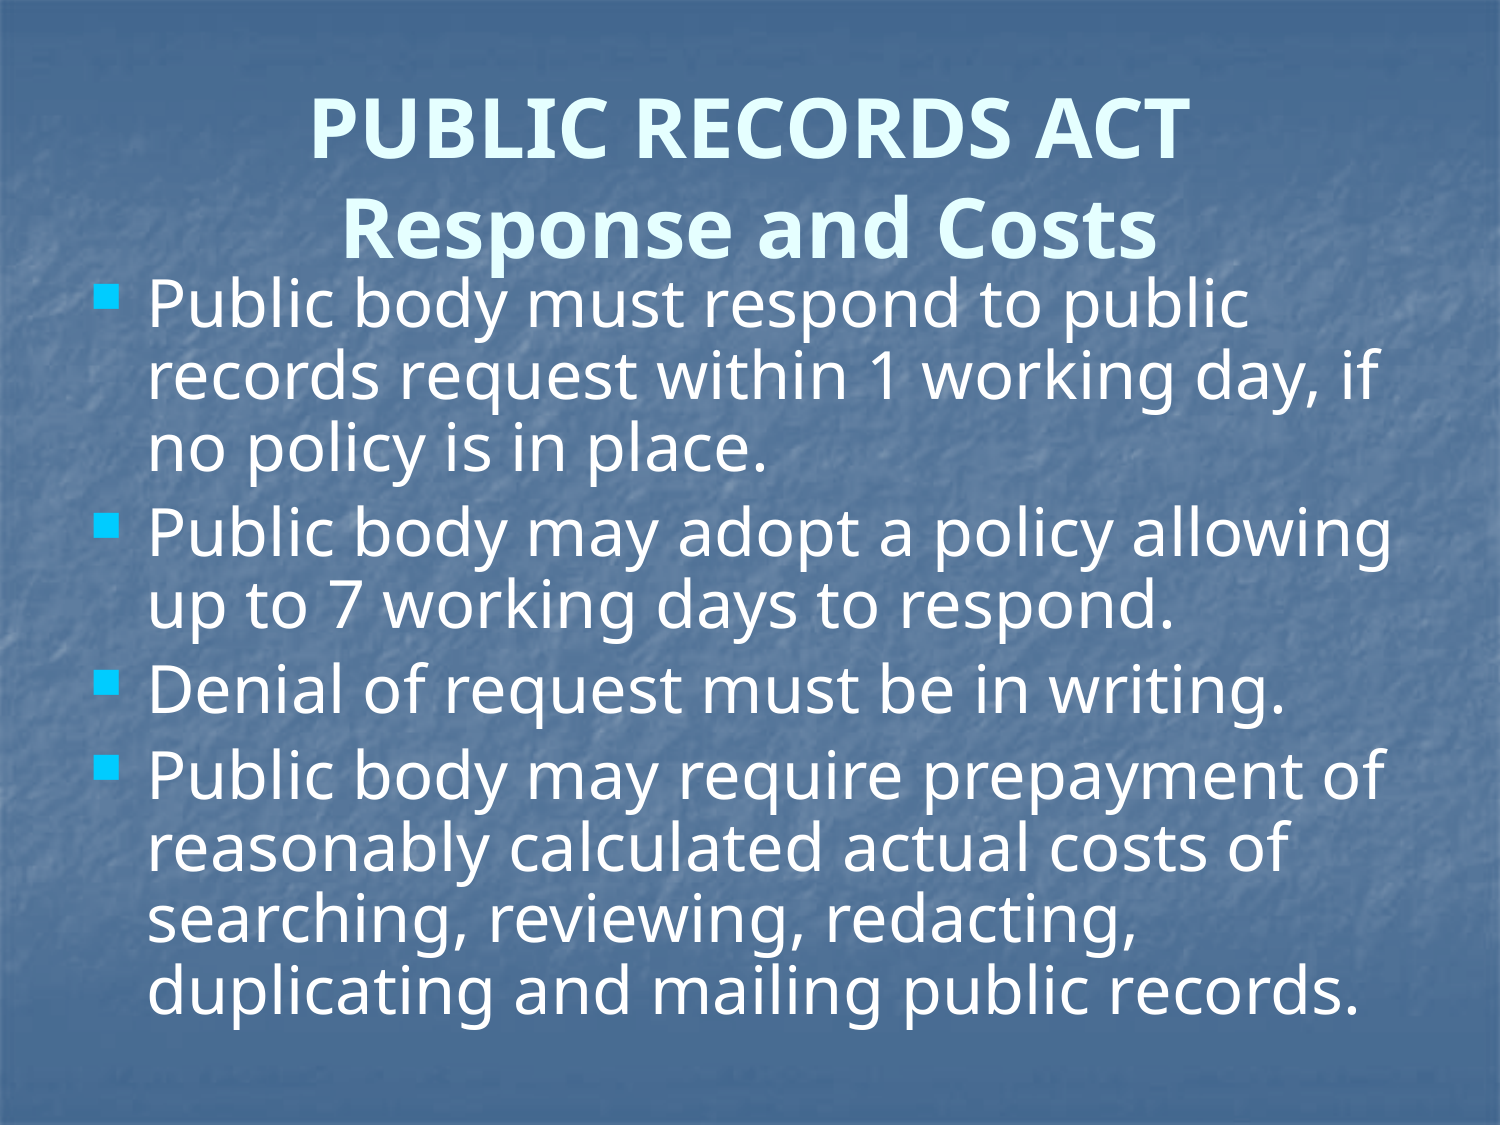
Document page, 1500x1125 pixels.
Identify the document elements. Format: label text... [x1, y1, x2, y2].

title PUBLIC RECORDS ACT Response and Costs [75, 62, 1425, 262]
list Public body must respond to public records request within 1 working day, if no policy is in place. Public body may adopt a policy allowing up to 7 working days to respond. Denial of request must be in writing. Public body may require prepayment of reasonably calculated actual costs of searching, reviewing, redacting, duplicating and mailing public records. [75, 262, 1425, 1075]
